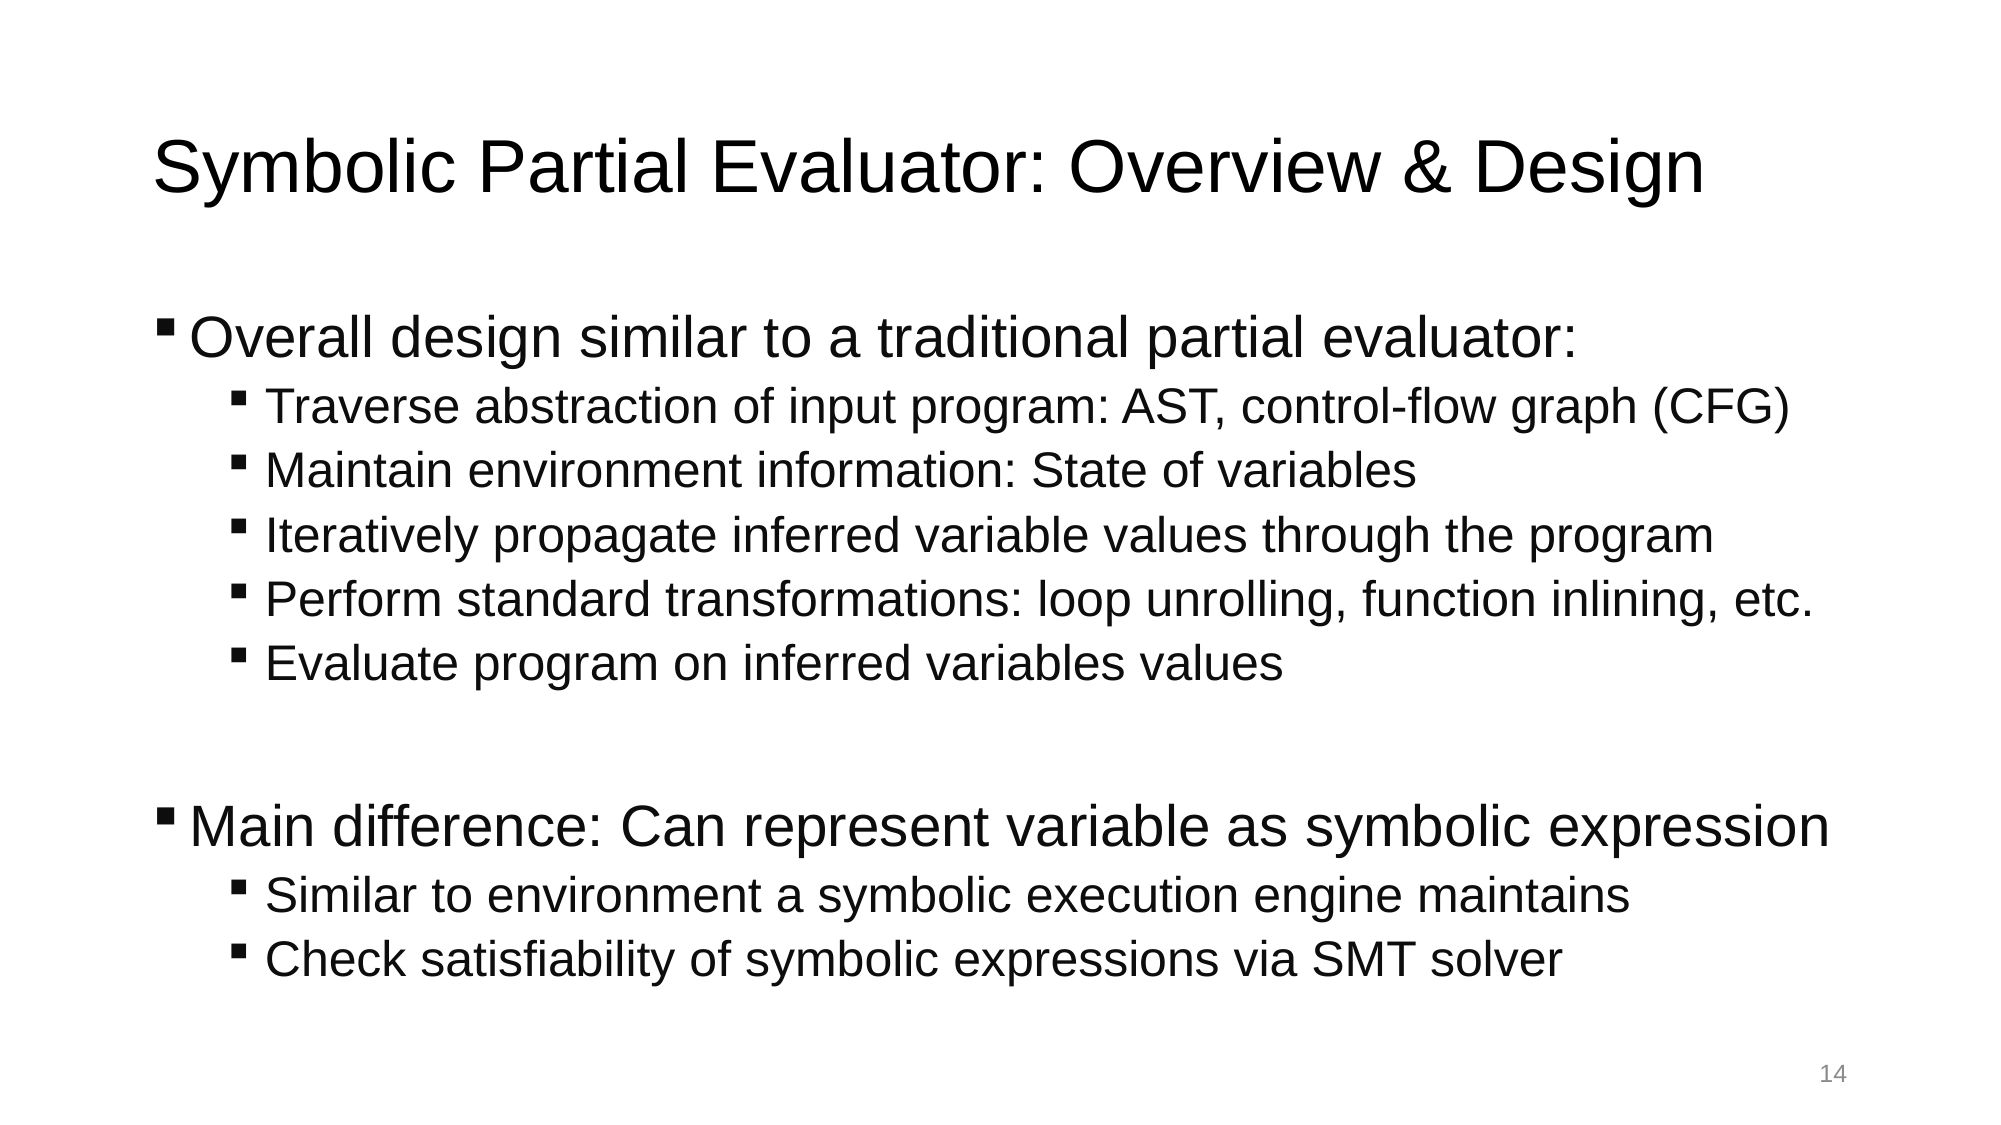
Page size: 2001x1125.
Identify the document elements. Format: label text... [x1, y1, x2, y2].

title Symbolic Partial Evaluator: Overview & Design [137, 59, 1863, 278]
list Overall design similar to a traditional partial evaluator: Traverse abstraction of input program: AST, control-flow graph (CFG) Maintain environment information: State of variables Iteratively propagate inferred variable values through the program Perform standard transformations: loop unrolling, function inlining, etc. Evaluate program on inferred variables values Main difference: Can represent variable as symbolic expression Similar to environment a symbolic execution engine maintains Check satisfiability of symbolic expressions via SMT solver [137, 299, 1863, 1014]
